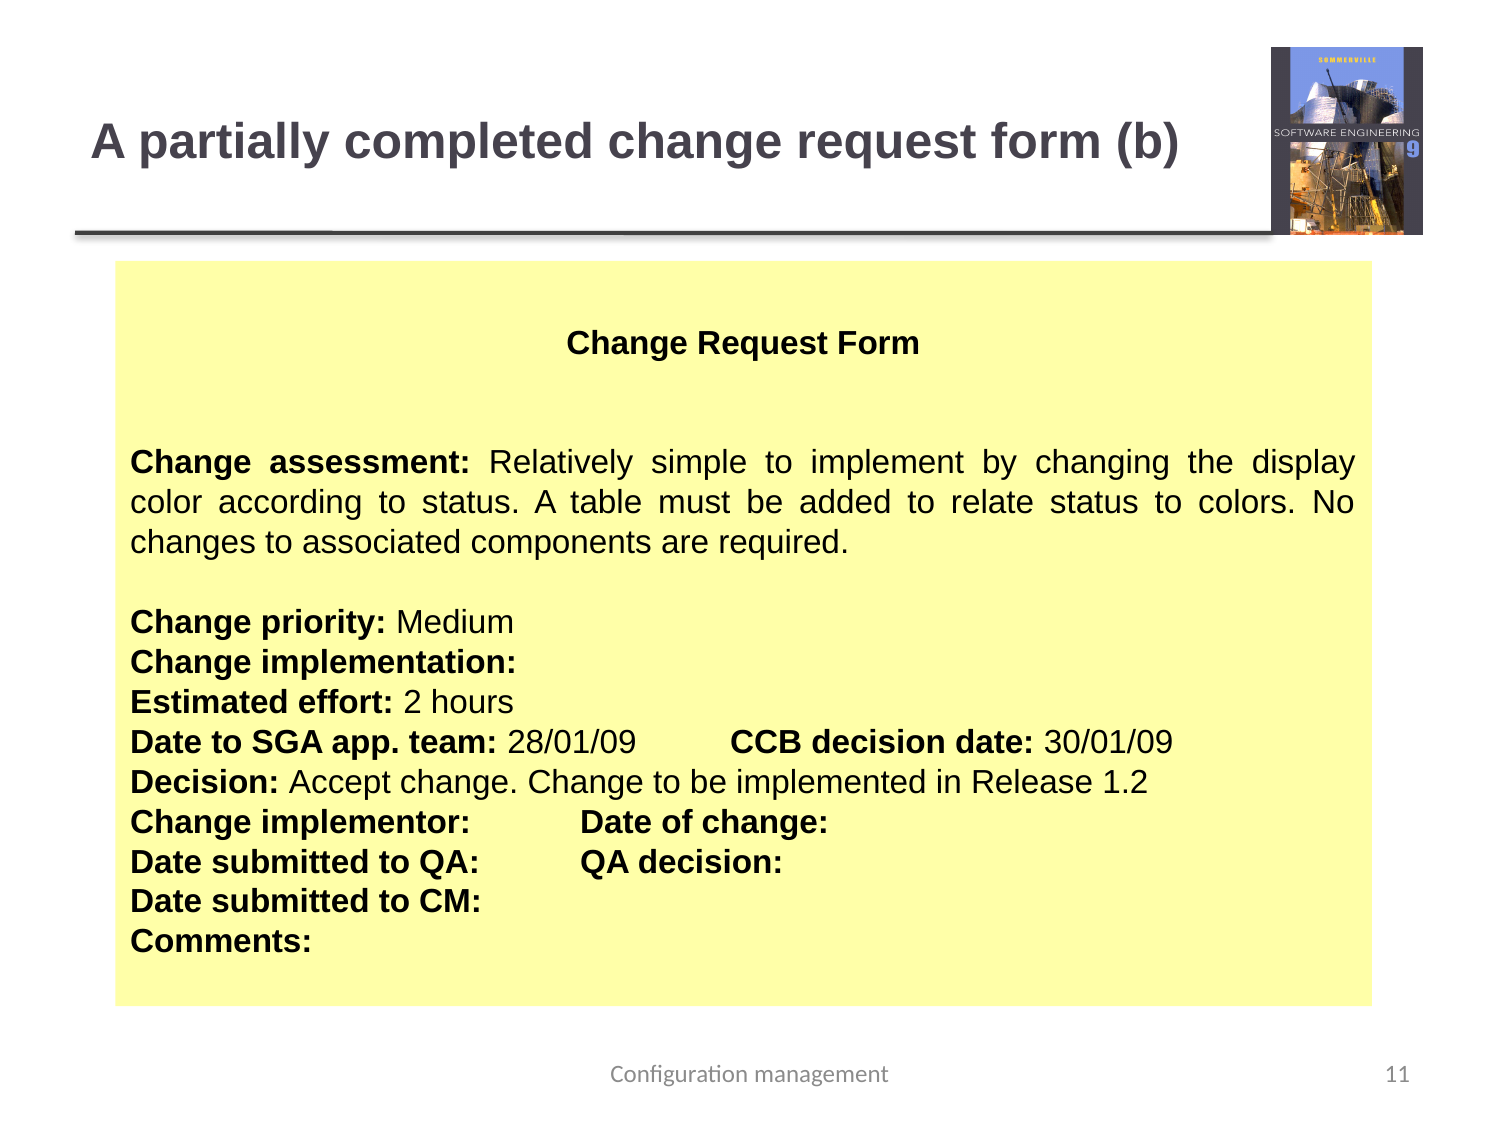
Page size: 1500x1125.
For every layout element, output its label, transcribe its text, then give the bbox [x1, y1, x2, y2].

slide_number 11 [1074, 1042, 1425, 1103]
picture [1272, 47, 1423, 235]
text_box Change Request Form Change assessment: Relatively simple to implement by changing the display color according to status. A table must be added to relate status to colors. No changes to associated components are required. Change priority: Medium Change implementation: Estimated effort: 2 hours Date to SGA app. team: 28/01/09 CCB decision date: 30/01/09 Decision: Accept change. Change to be implemented in Release 1.2 Change implementor: Date of change: Date submitted to QA: QA decision: Date submitted to CM: Comments: [115, 260, 1372, 1007]
footer Configuration management [512, 1042, 988, 1103]
title A partially completed change request form (b) [74, 44, 1272, 233]
